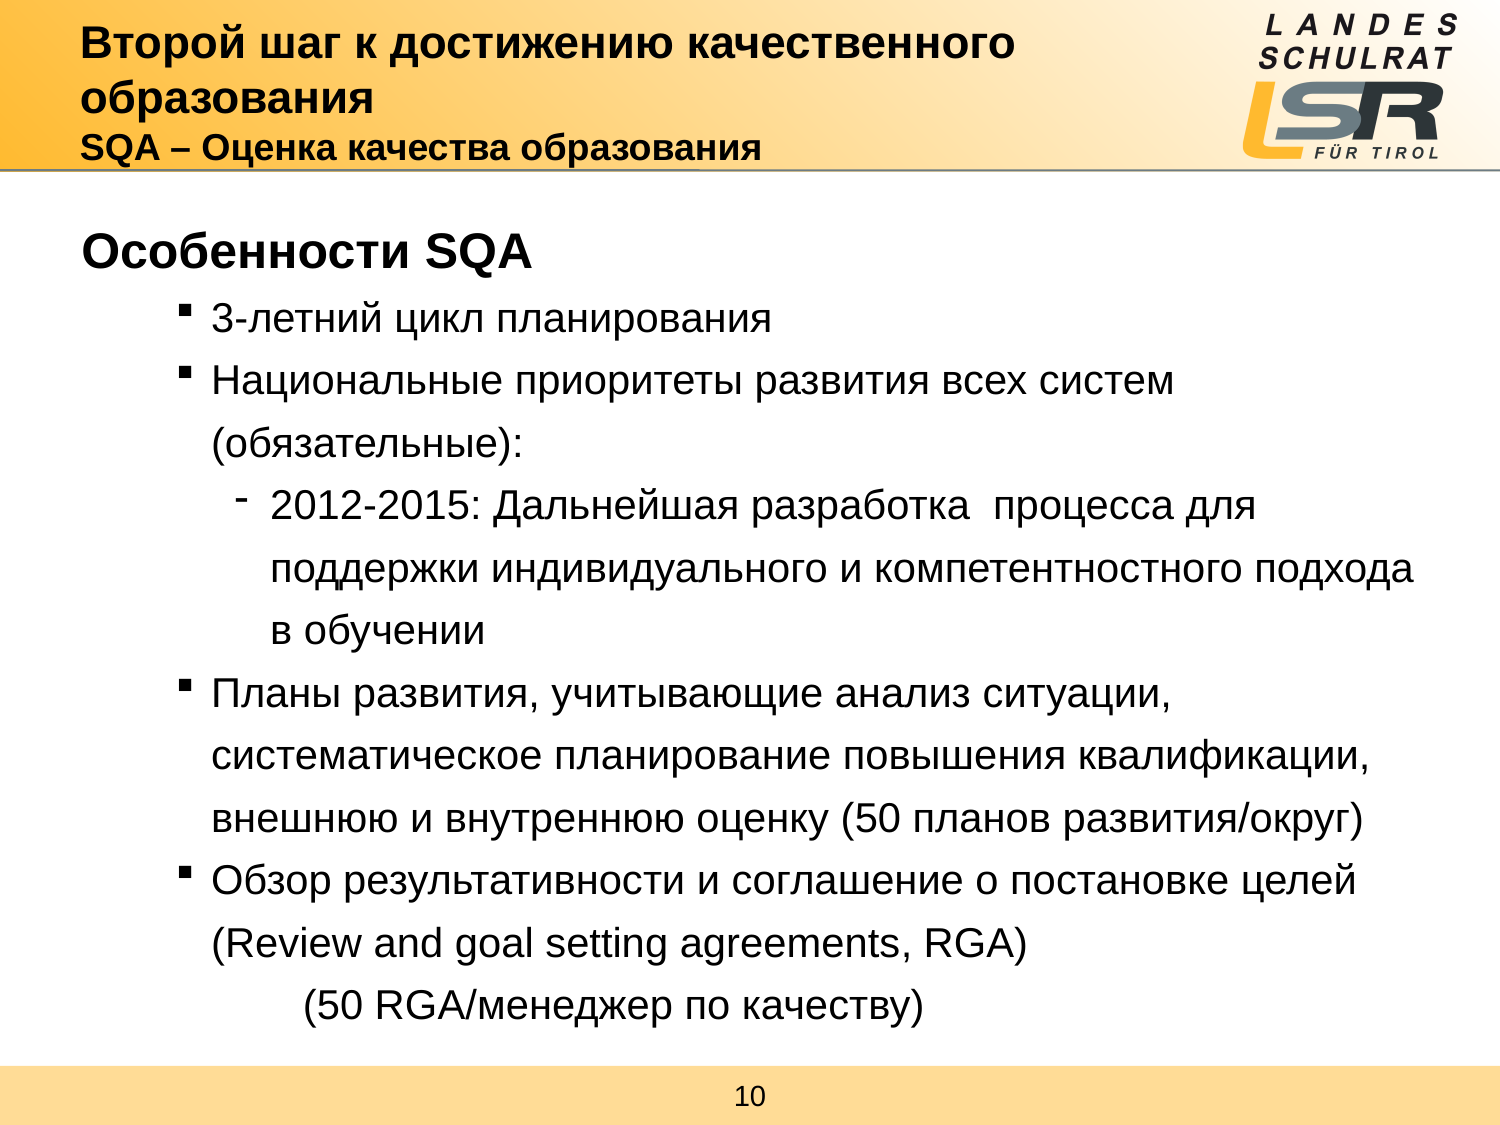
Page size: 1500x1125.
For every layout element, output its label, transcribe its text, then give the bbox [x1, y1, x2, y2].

picture [1240, 11, 1458, 160]
text_box Второй шаг к достижению качественного образования SQA – Оценка качества образования [64, 11, 1176, 160]
list Особенности SQA 3-летний цикл планирования Национальные приоритеты развития всех систем (обязательные): 2012-2015: Дальнейшая разработка процесса для поддержки индивидуального и компетентностного подхода в обучении Планы развития, учитывающие анализ ситуации, систематическое планирование повышения квалификации, внешнюю и внутреннюю оценку (50 планов развития/округ) Обзор результативности и соглашение о постановке целей (Review and goal setting agreements, RGA) (50 RGA/менеджер по качеству) [66, 207, 1437, 1036]
